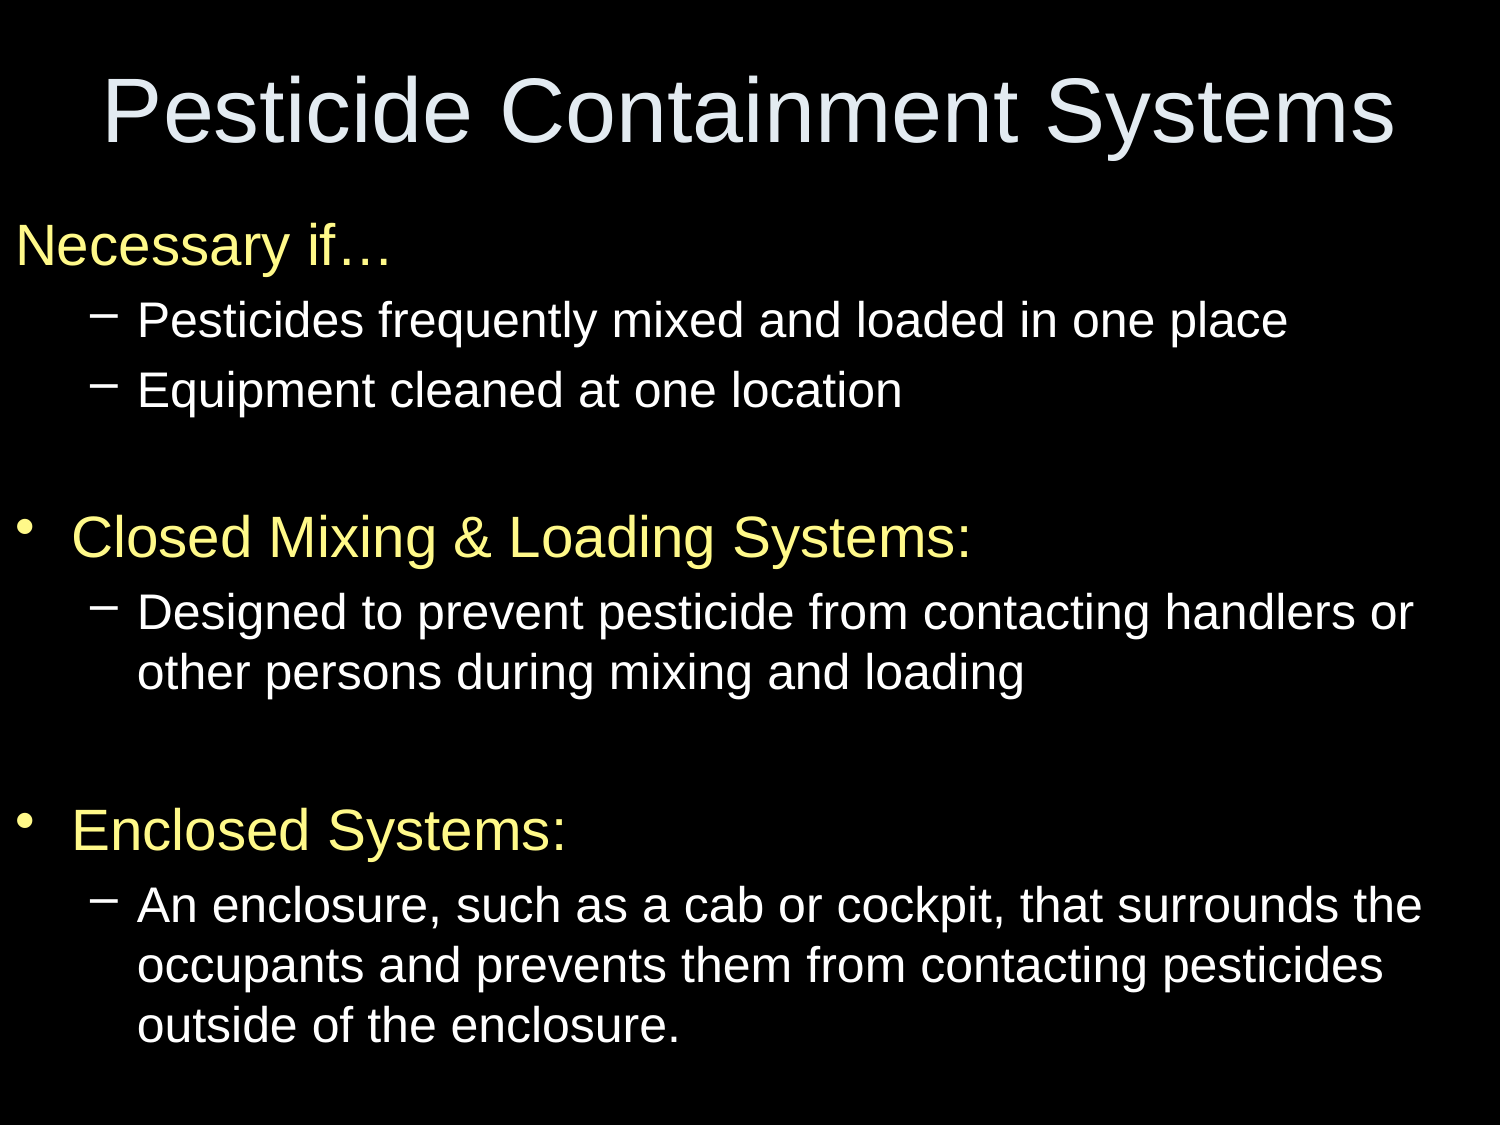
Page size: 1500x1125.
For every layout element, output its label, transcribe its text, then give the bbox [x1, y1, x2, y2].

title Pesticide Containment Systems [75, 12, 1425, 200]
list Necessary if… Pesticides frequently mixed and loaded in one place Equipment cleaned at one location Closed Mixing & Loading Systems: Designed to prevent pesticide from contacting handlers or other persons during mixing and loading Enclosed Systems: An enclosure, such as a cab or cockpit, that surrounds the occupants and prevents them from contacting pesticides outside of the enclosure. [0, 200, 1500, 1125]
